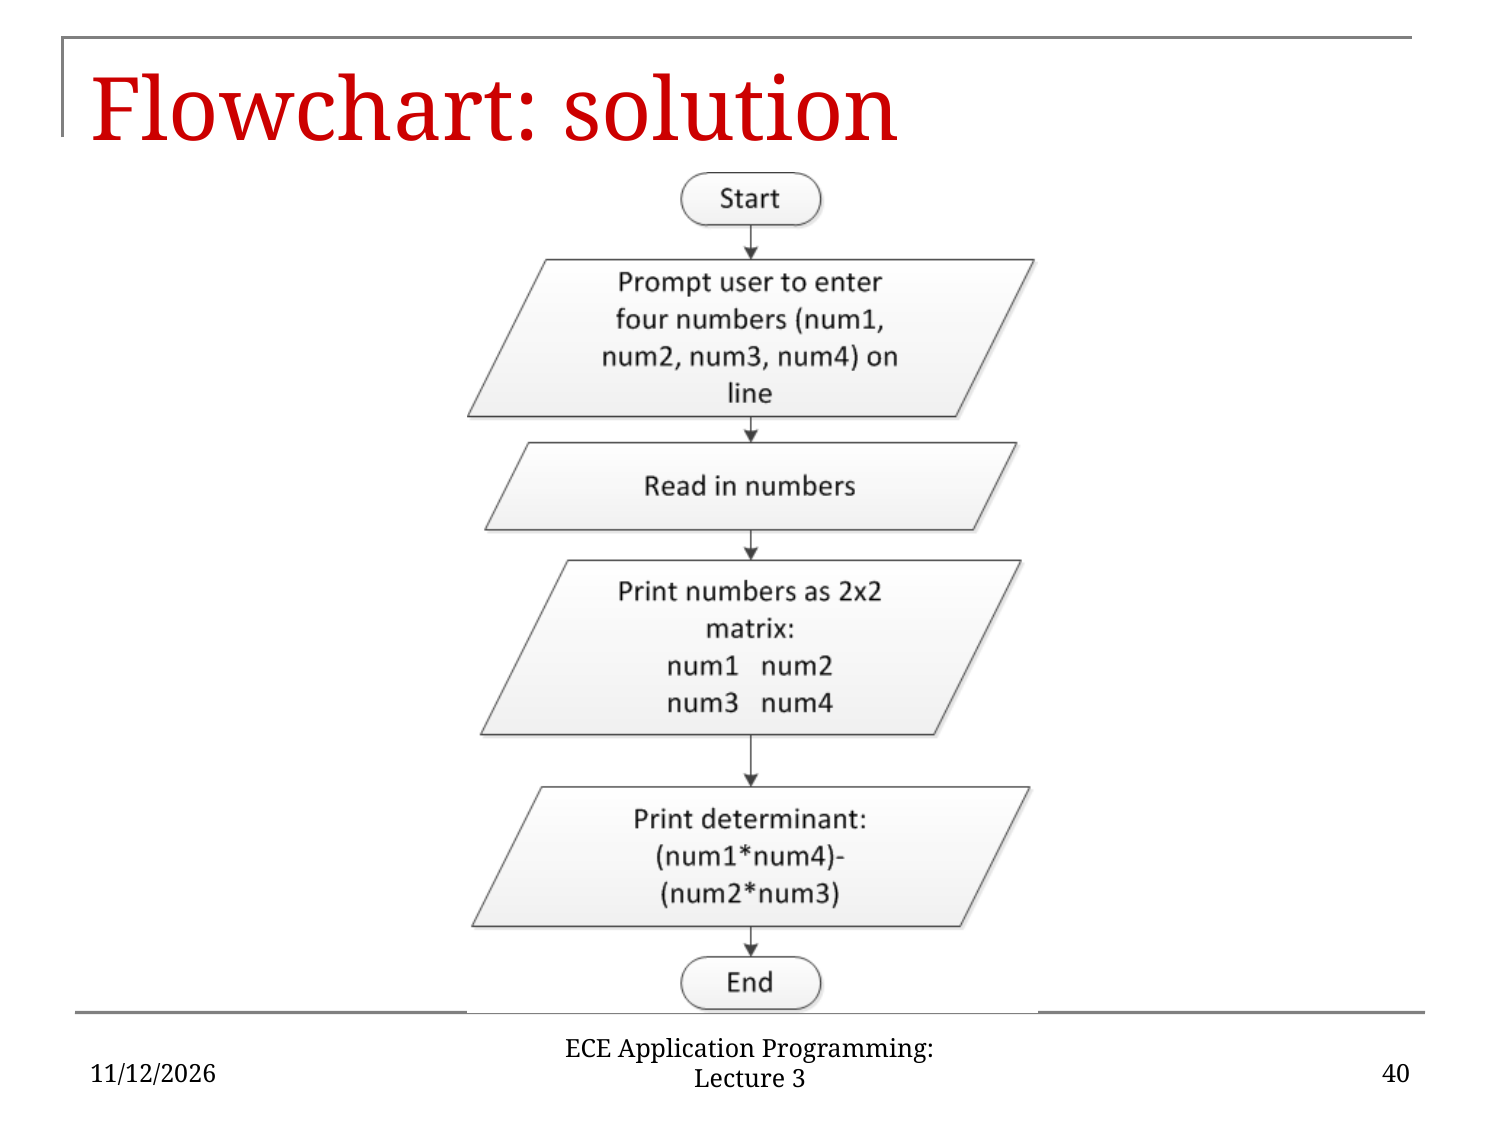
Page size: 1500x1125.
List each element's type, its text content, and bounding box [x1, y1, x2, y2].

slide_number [74, 1023, 426, 1100]
slide_number 40 [1074, 1023, 1426, 1100]
title Flowchart: solution [75, 45, 1425, 163]
picture [467, 172, 1038, 1013]
footer ECE Application Programming: Lecture 3 [512, 1024, 988, 1101]
